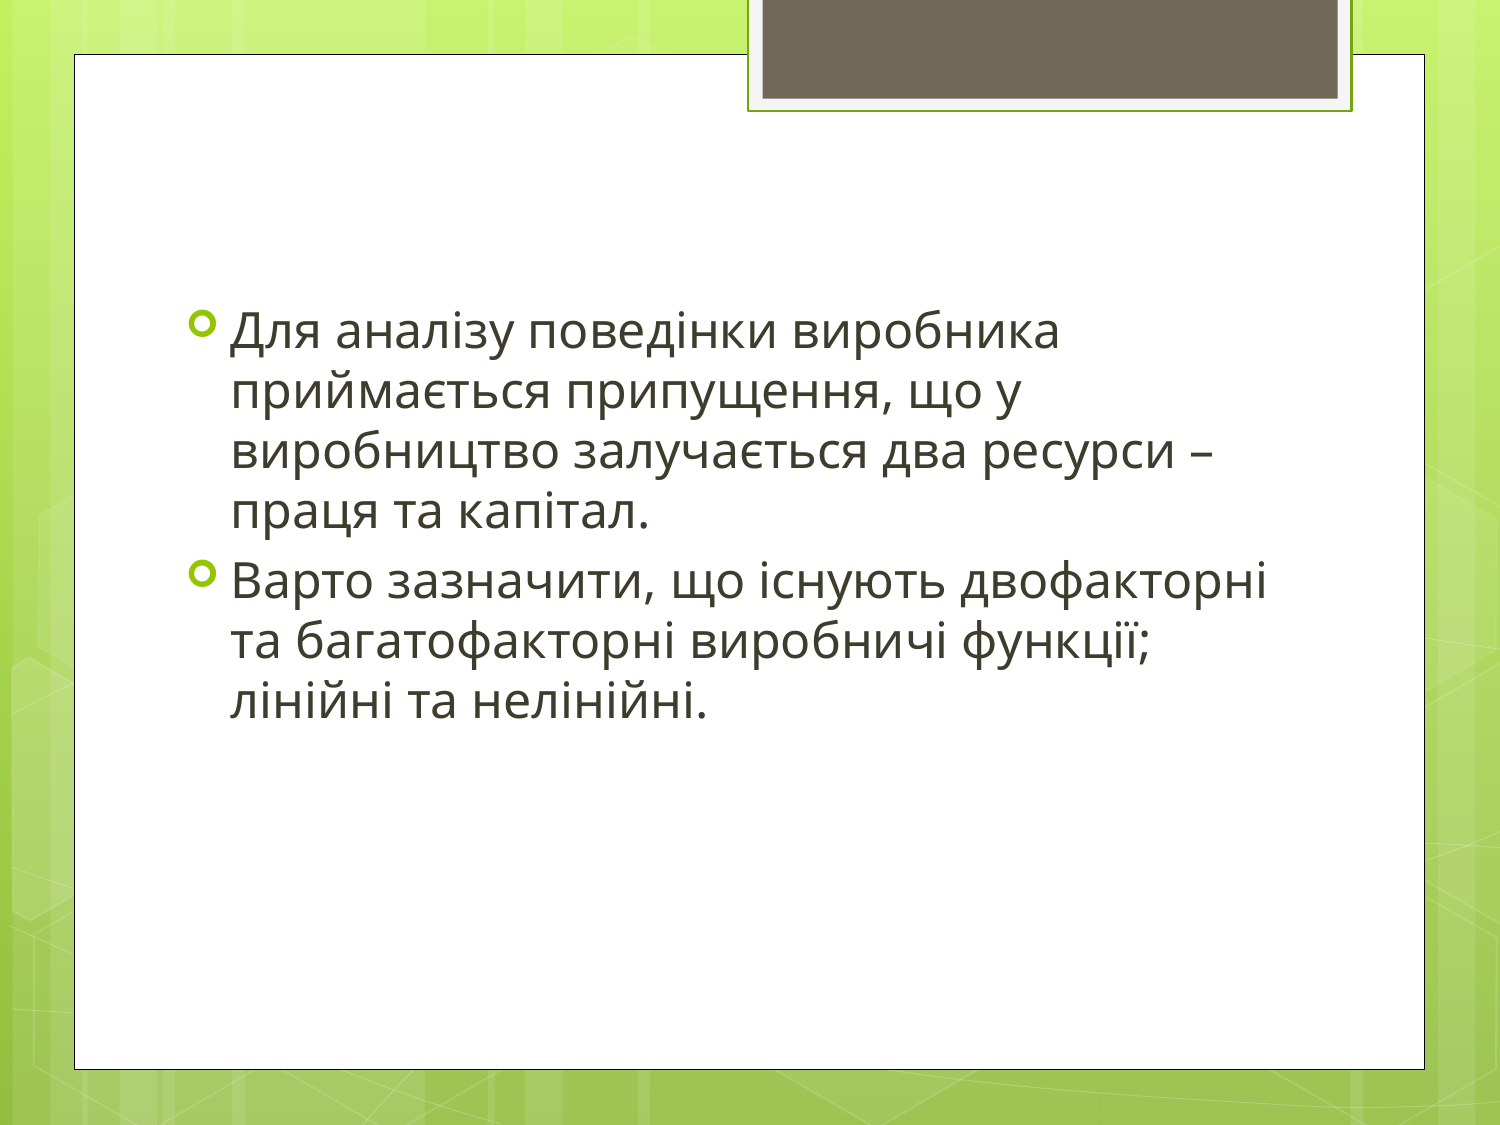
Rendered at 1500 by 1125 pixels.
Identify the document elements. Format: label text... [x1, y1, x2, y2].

list Для аналізу поведінки виробника приймається припущення, що у виробництво залучається два ресурси – праця та капітал. Варто зазначити, що існують двофакторні та багатофакторні виробничі функції; лінійні та нелінійні. [159, 290, 1329, 1025]
